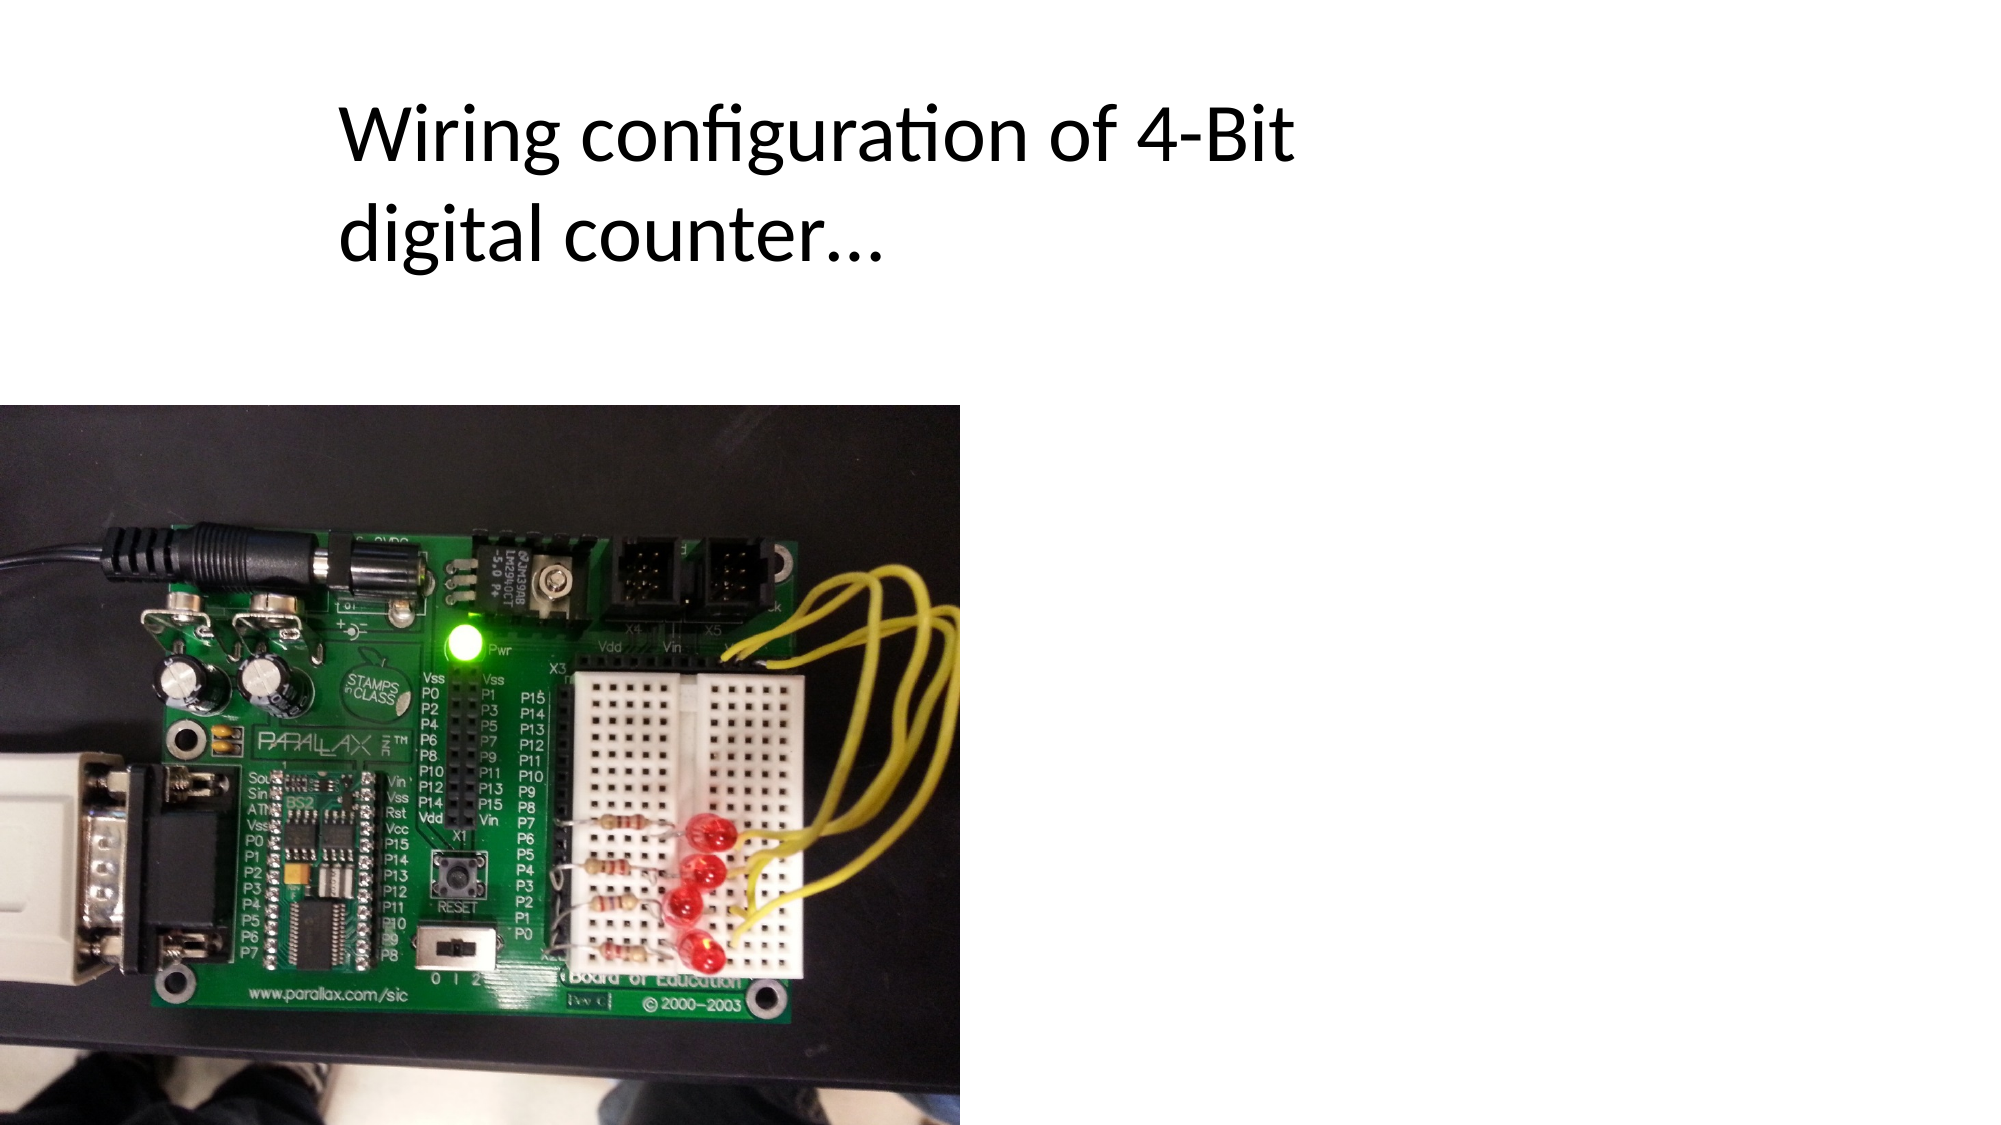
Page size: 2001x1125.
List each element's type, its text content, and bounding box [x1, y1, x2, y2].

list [0, 405, 960, 1125]
text_box Wiring configuration of 4-Bit digital counter… [323, 70, 1506, 286]
